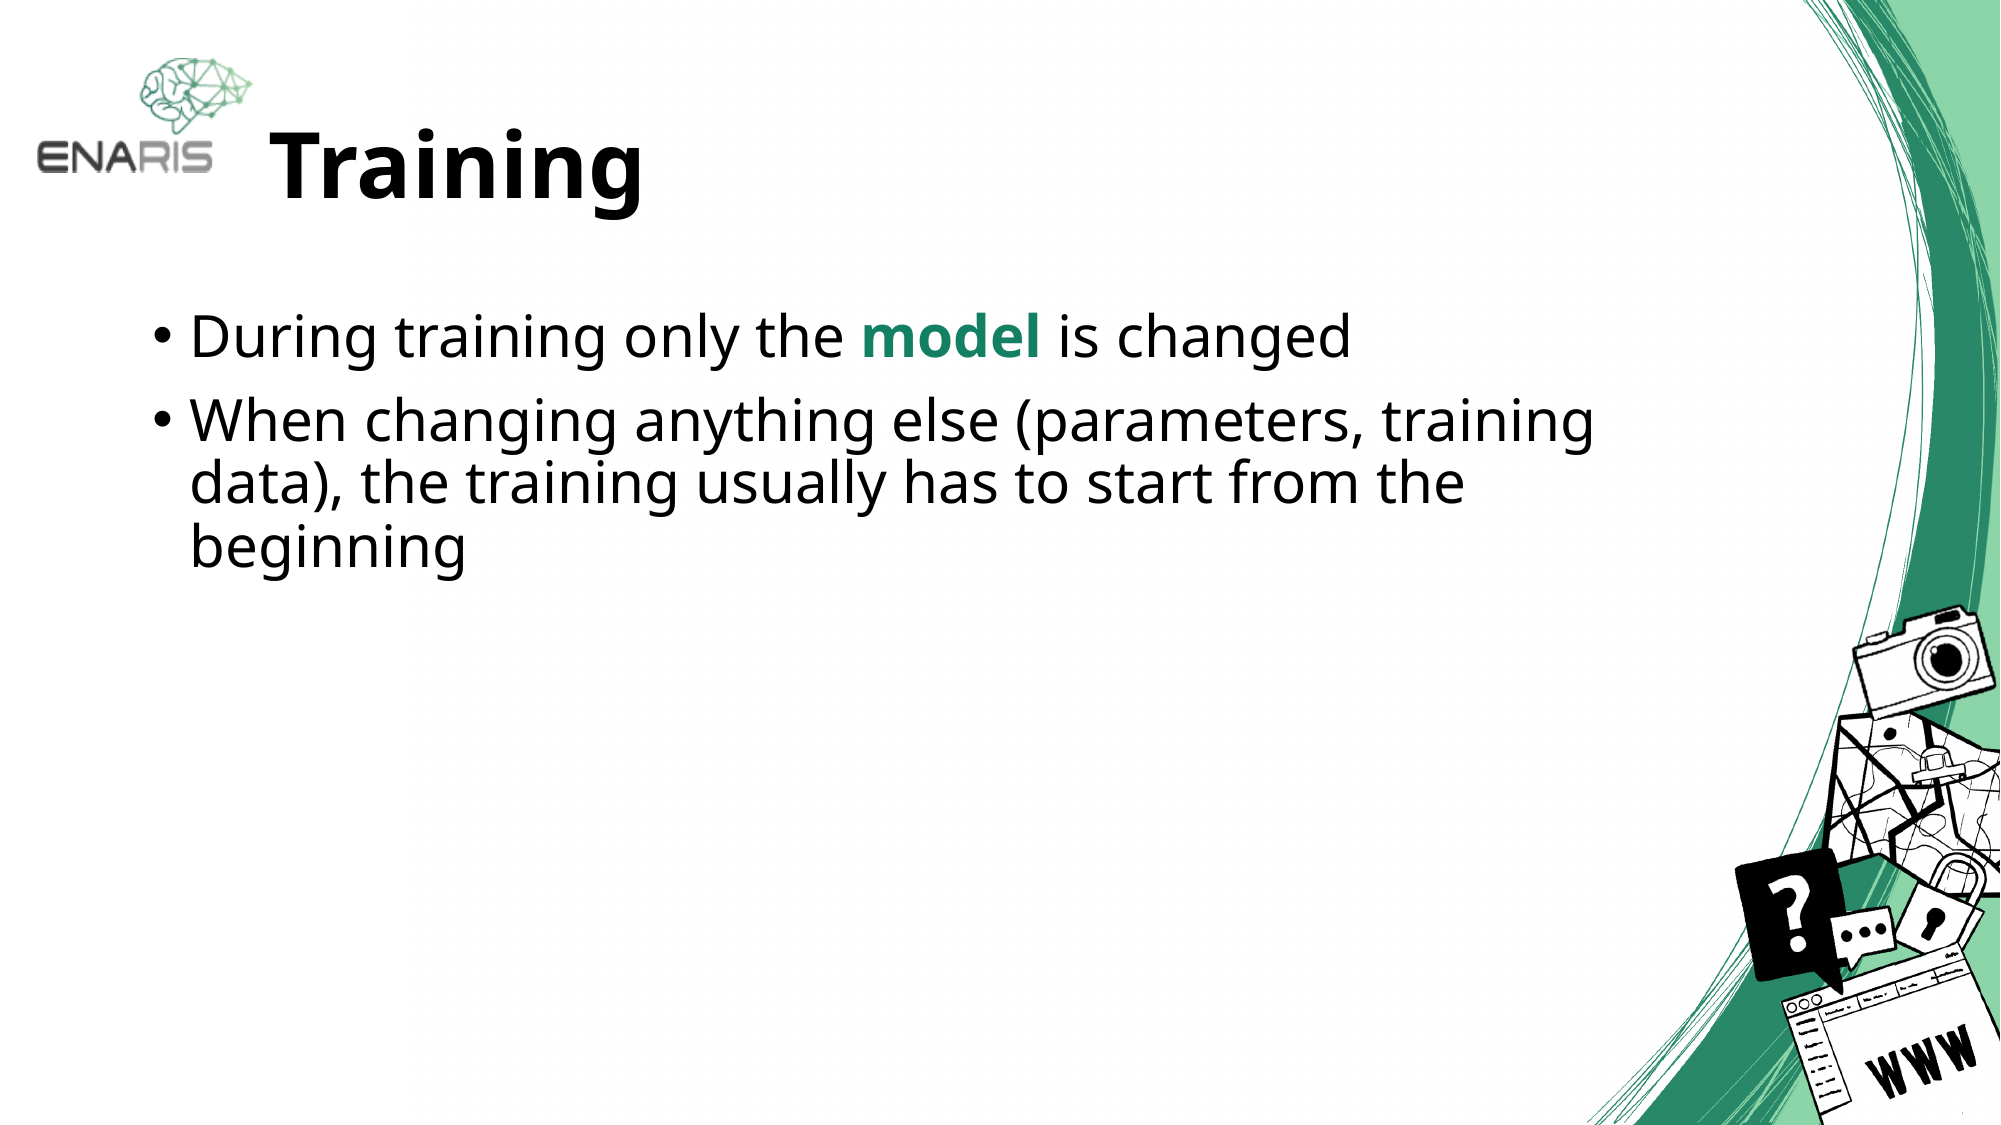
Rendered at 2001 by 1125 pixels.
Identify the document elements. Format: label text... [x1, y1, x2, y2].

list During training only the model is changed When changing anything else (parameters, training data), the training usually has to start from the beginning [137, 299, 1747, 1014]
picture [37, 58, 254, 173]
title Training [253, 59, 1863, 278]
picture [408, 0, 2000, 1125]
